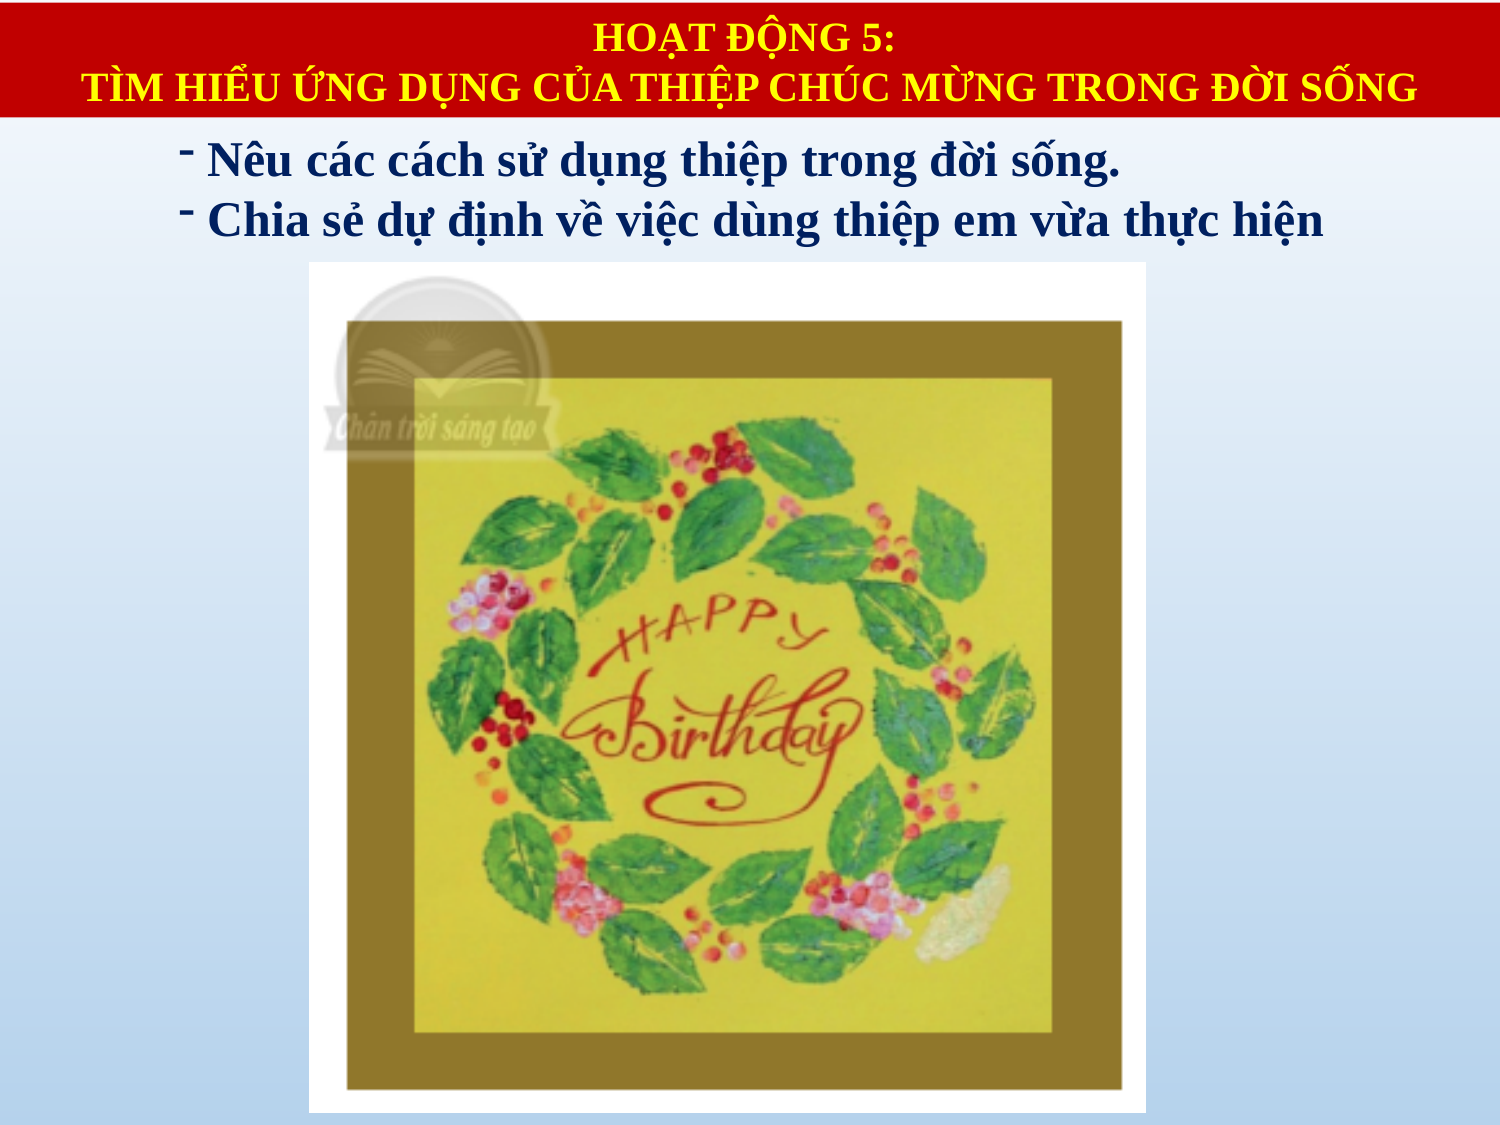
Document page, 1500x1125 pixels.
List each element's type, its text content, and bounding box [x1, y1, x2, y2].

text_box Nêu các cách sử dụng thiệp trong đời sống. Chia sẻ dự định về việc dùng thiệp em vừa thực hiện [163, 118, 1362, 254]
picture [309, 262, 1146, 1113]
text_box HOẠT ĐỘNG 5: TÌM HIỂU ỨNG DỤNG CỦA THIỆP CHÚC MỪNG TRONG ĐỜI SỐNG [0, 2, 1500, 118]
